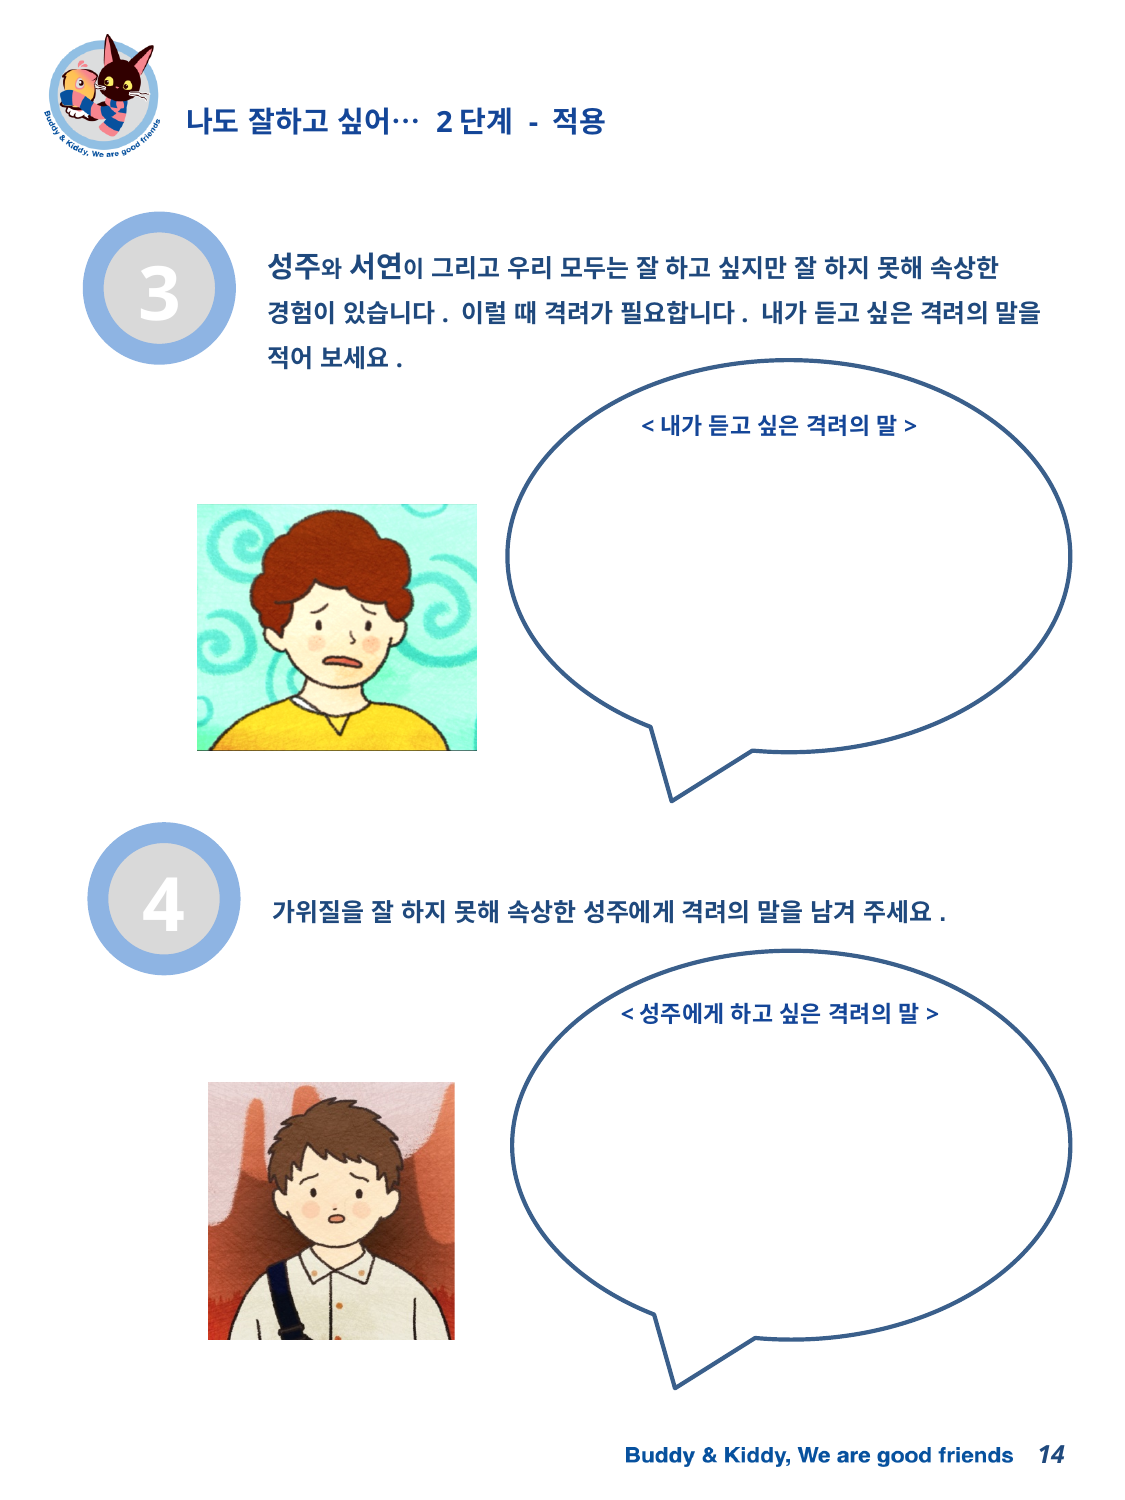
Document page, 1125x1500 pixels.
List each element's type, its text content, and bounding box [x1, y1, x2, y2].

picture [626, 1447, 1013, 1468]
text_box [97, 832, 231, 966]
text_box 성주와 서연이 그리고 우리 모두는 잘 하고 싶지만 잘 하지 못해 속상한 경험이 있습니다. 이럴 때 격려가 필요합니다. 내가 듣고 싶은 격려의 말을 적어 보세요. [253, 223, 1090, 381]
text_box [92, 221, 226, 355]
text_box <내가 듣고 싶은 격려의 말> [626, 403, 968, 447]
text_box [505, 358, 1073, 804]
text_box [614, 948, 968, 992]
picture [197, 504, 477, 752]
text_box [510, 997, 1073, 1391]
text_box <성주에게 하고 싶은 격려의 말> [606, 992, 995, 1035]
picture [44, 34, 160, 157]
text_box 가위질을 잘 하지 못해 속상한 성주에게 격려의 말을 남겨 주세요. [257, 874, 1094, 934]
text_box 나도 잘하고 싶어… 2단계 - 적용 [171, 78, 904, 146]
picture [207, 1082, 455, 1340]
text_box 14 [1012, 1430, 1080, 1476]
